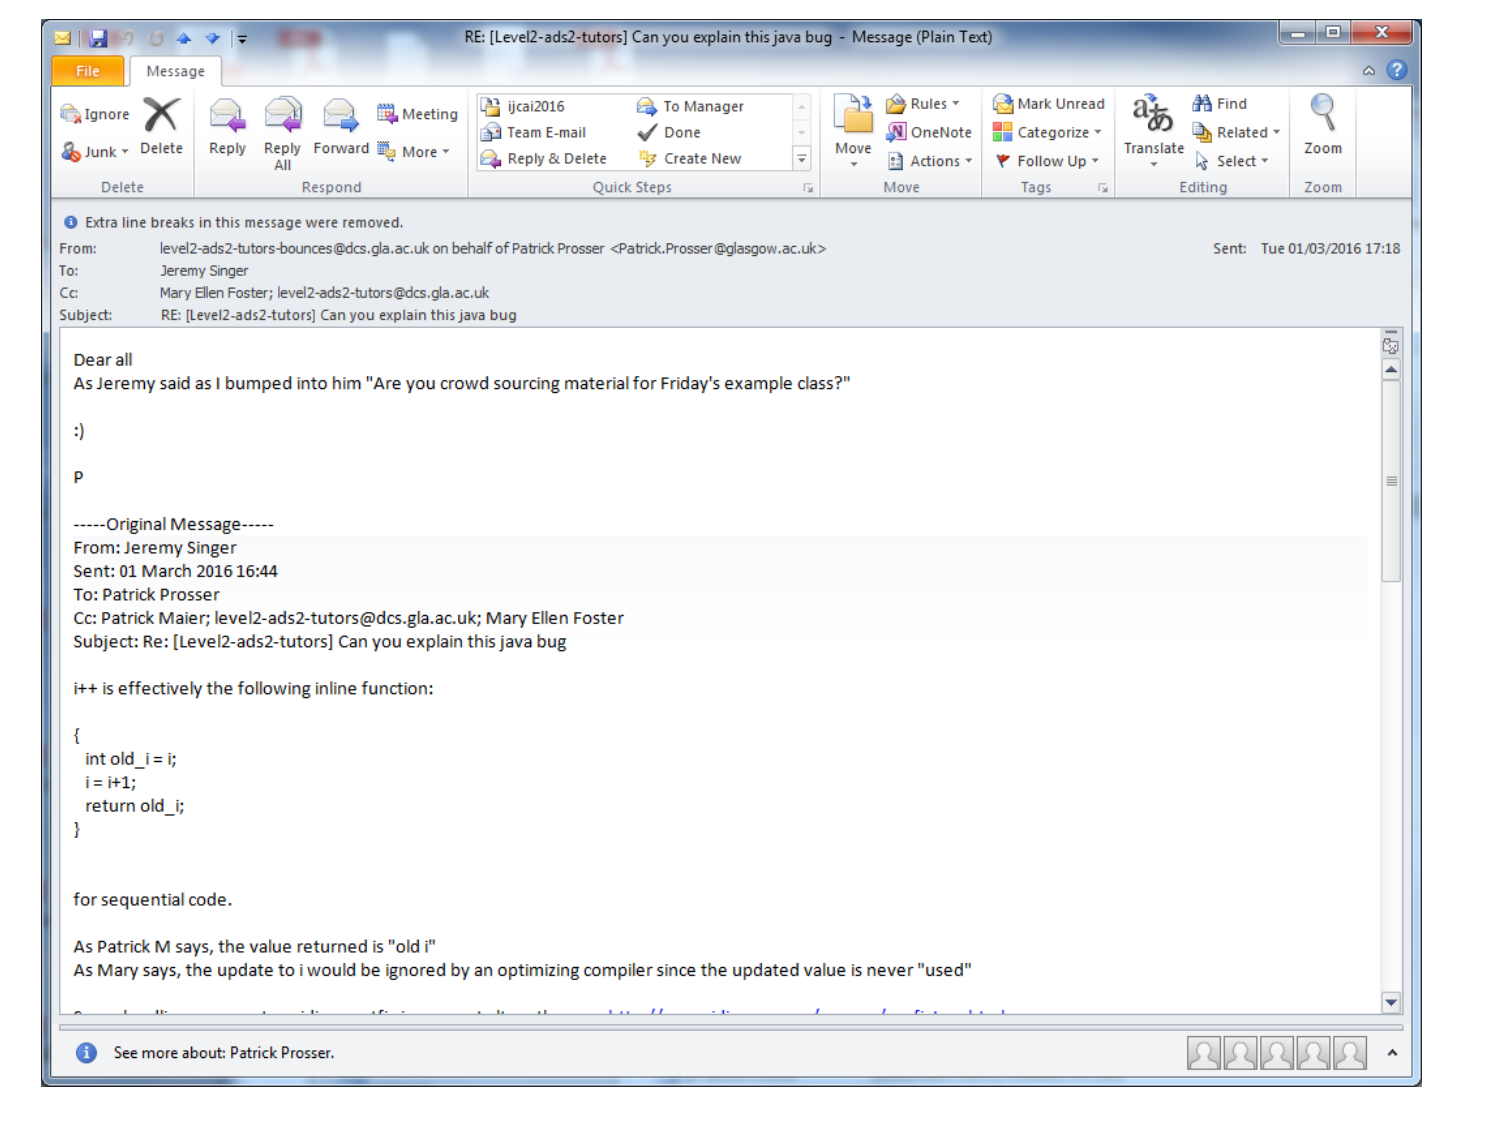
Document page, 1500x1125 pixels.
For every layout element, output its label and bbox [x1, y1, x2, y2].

picture [41, 18, 1423, 1088]
